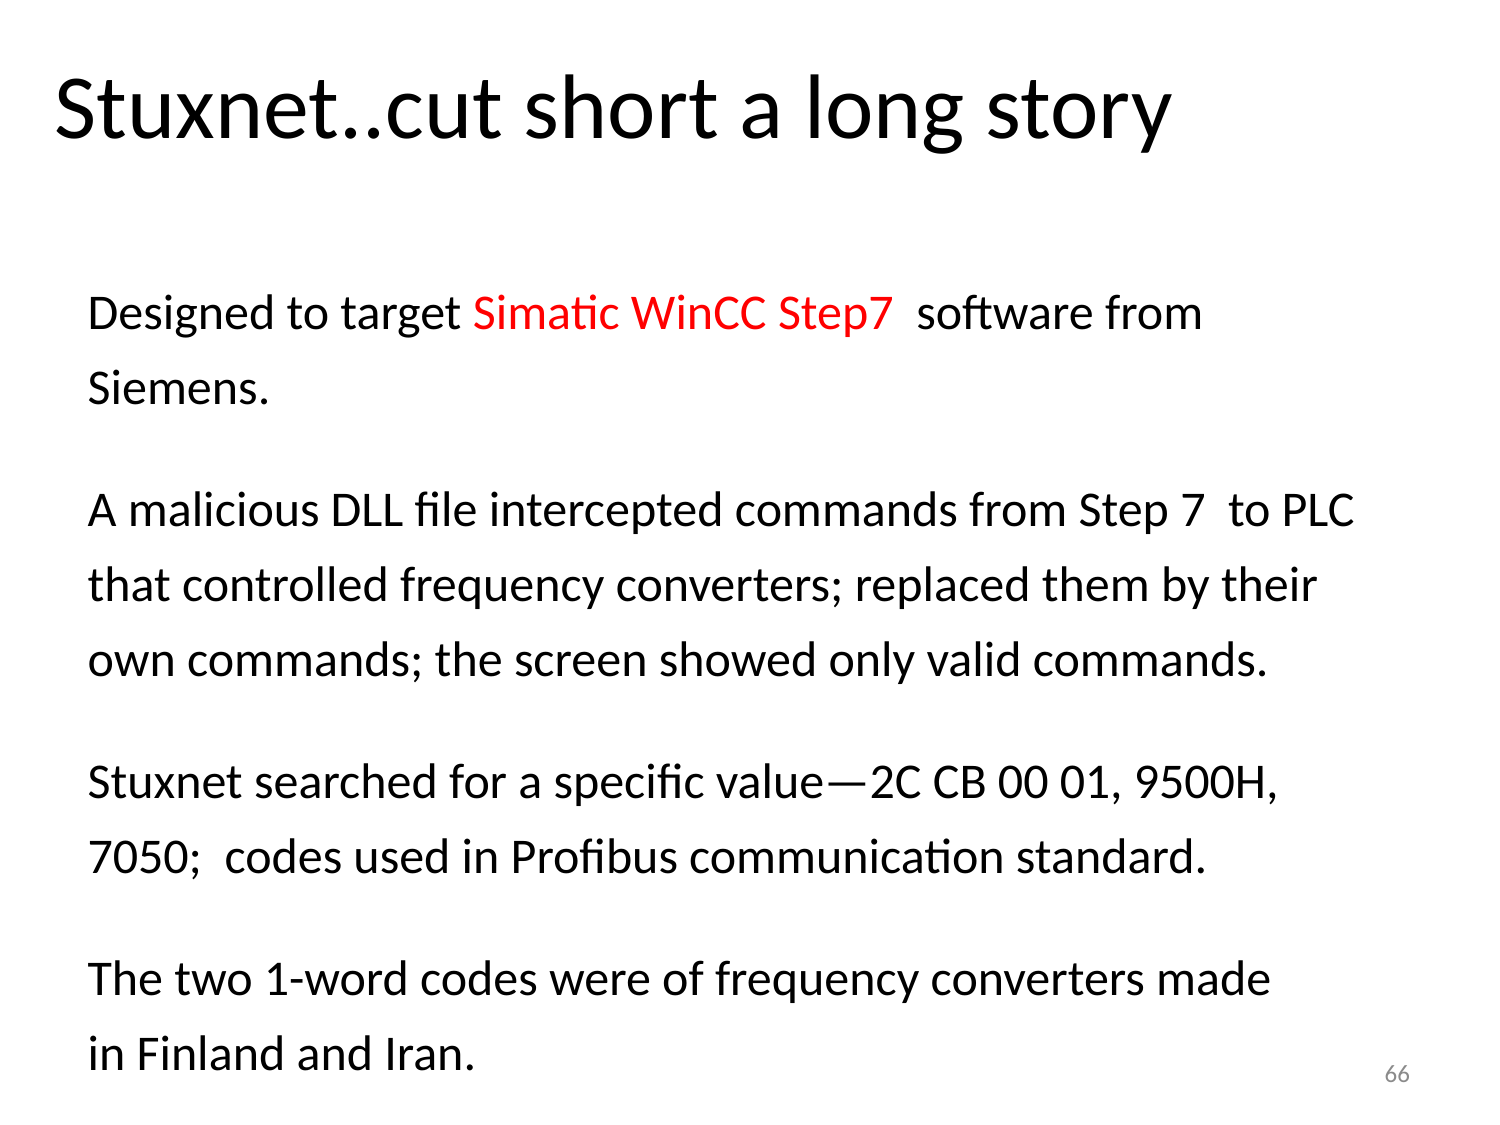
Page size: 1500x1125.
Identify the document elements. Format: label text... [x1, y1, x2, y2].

text_box A malicious DLL file intercepted commands from Step 7 to PLC that controlled frequency converters; replaced them by their own commands; the screen showed only valid commands. [72, 453, 1425, 694]
slide_number 66 [1074, 1042, 1425, 1103]
text_box The two 1-word codes were of frequency converters made in Finland and Iran. [72, 923, 1298, 1088]
text_box Designed to target Simatic WinCC Step7 software from Siemens. [72, 256, 1298, 422]
title Stuxnet..cut short a long story [39, 25, 1371, 177]
text_box Stuxnet searched for a specific value—2C CB 00 01, 9500H, 7050; codes used in Profibus communication standard. [72, 726, 1298, 891]
